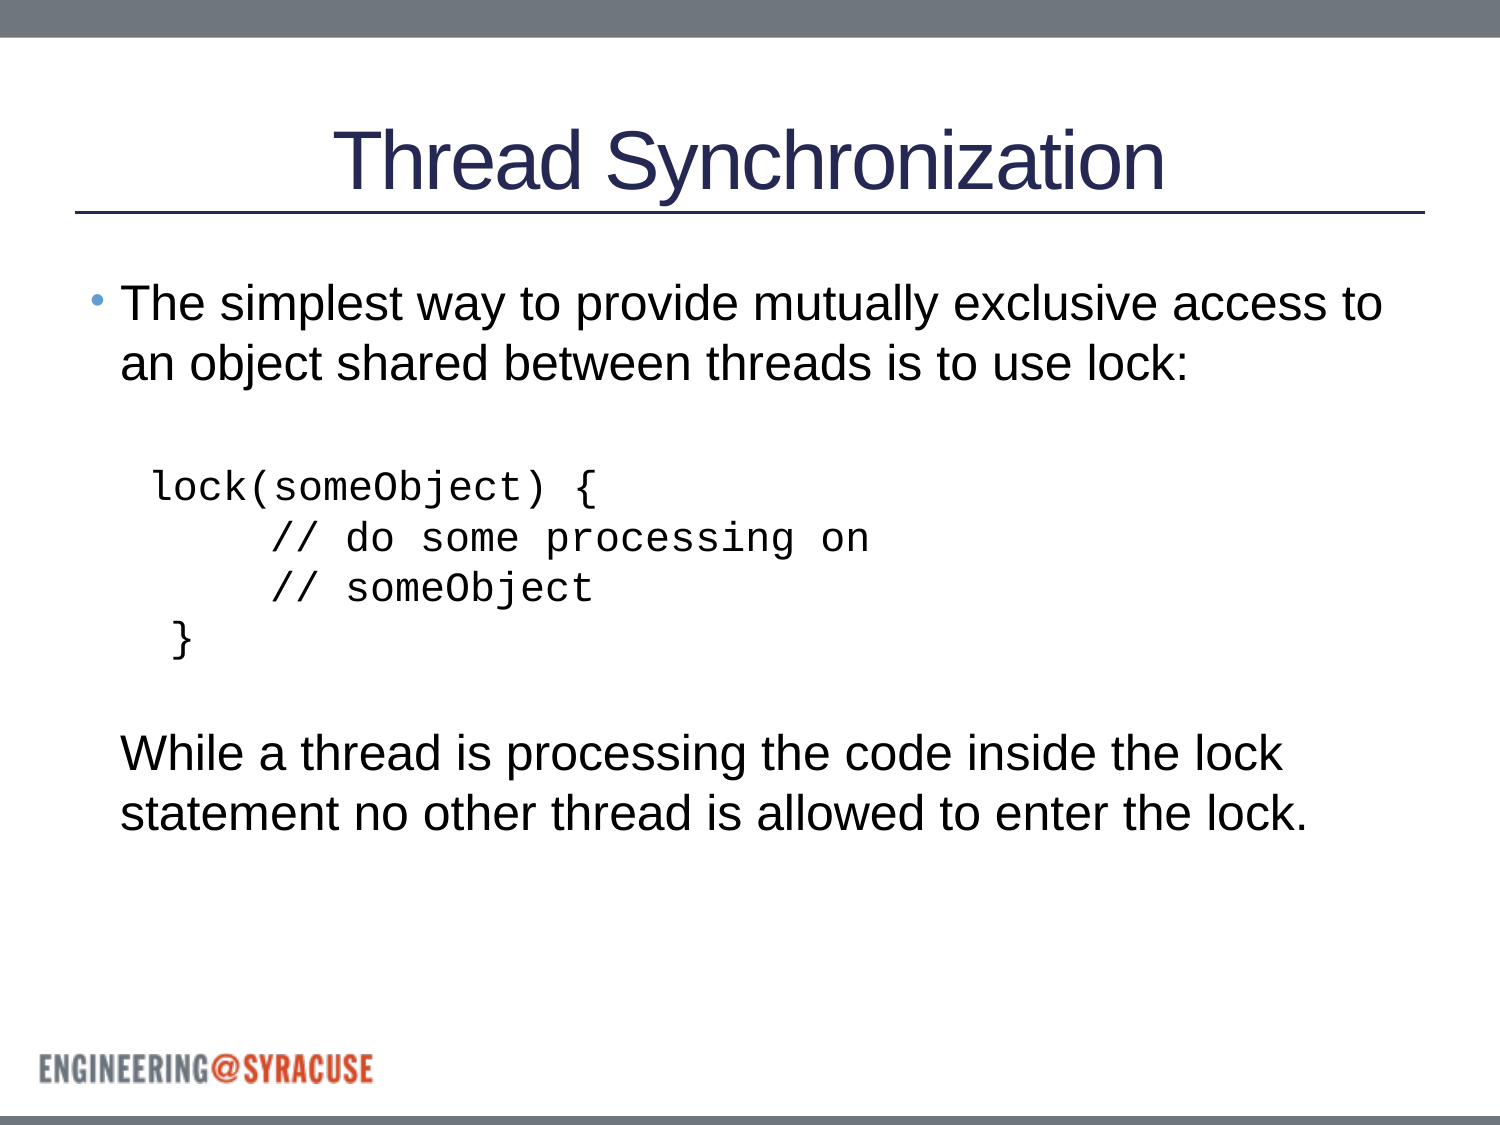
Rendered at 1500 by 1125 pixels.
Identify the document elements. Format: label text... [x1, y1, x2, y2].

list The simplest way to provide mutually exclusive access to an object shared between threads is to use lock: lock(someObject) { // do some processing on // someObject } While a thread is processing the code inside the lock statement no other thread is allowed to enter the lock. [75, 262, 1425, 1063]
picture [39, 1053, 374, 1084]
title Thread Synchronization [75, 75, 1425, 238]
